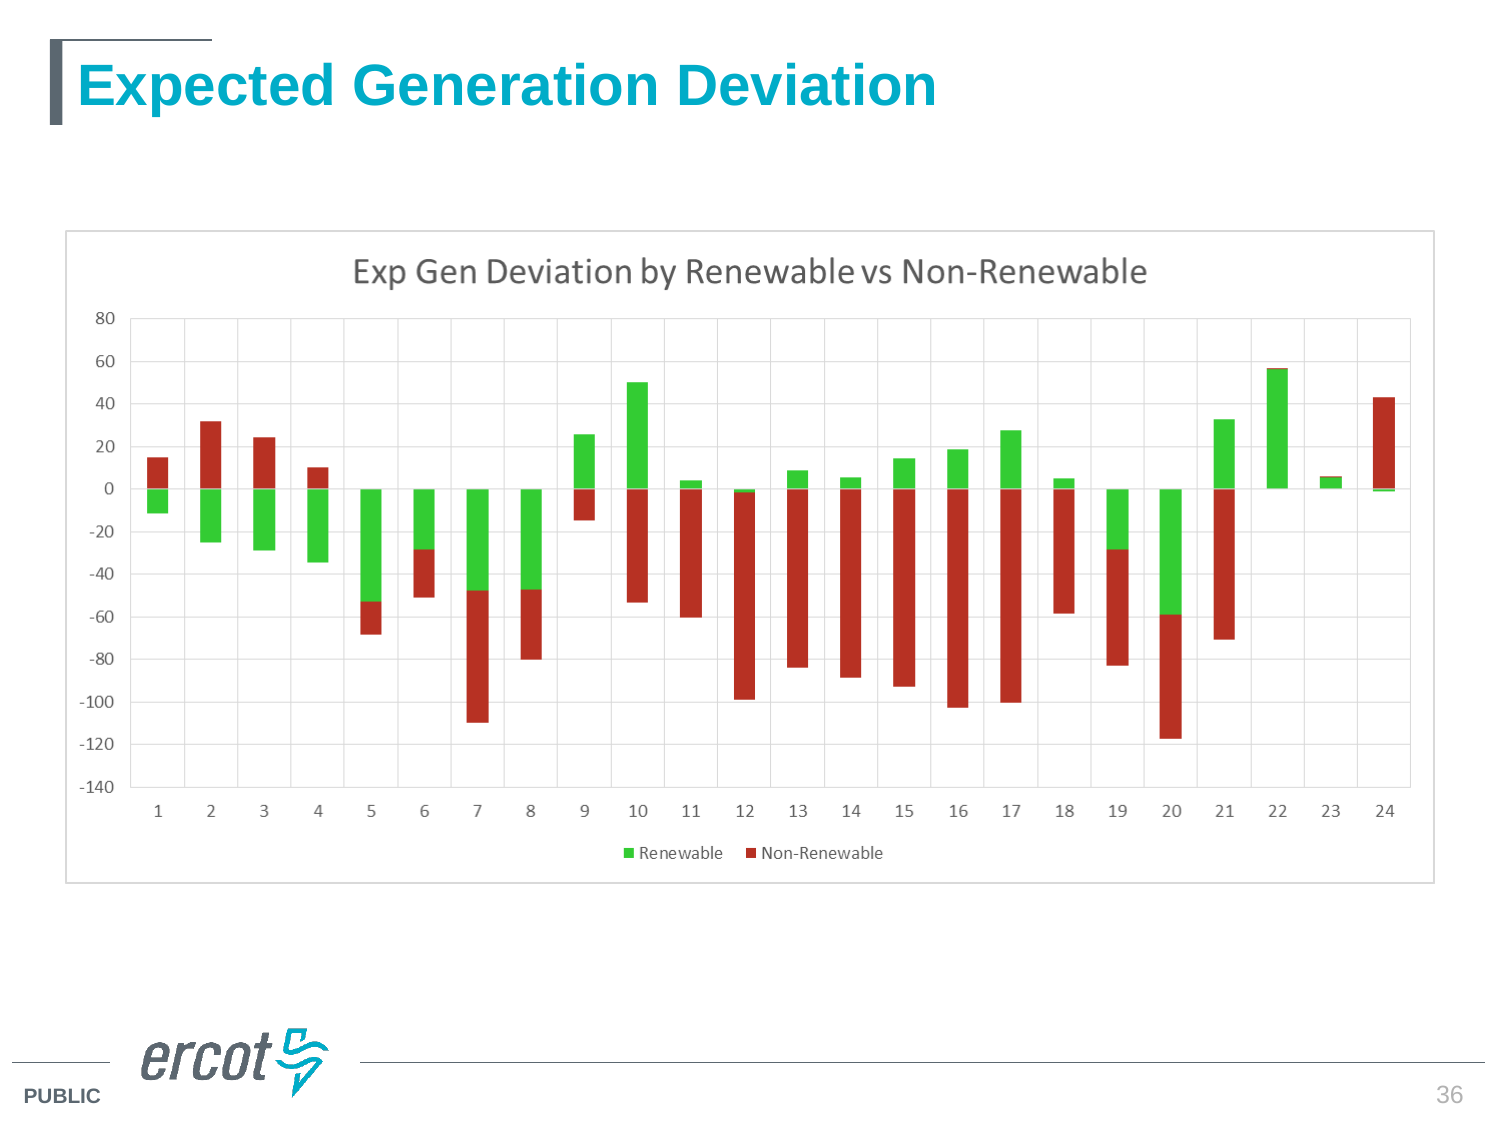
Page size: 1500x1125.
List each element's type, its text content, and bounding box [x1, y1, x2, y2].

title Expected Generation Deviation [62, 39, 1450, 125]
picture [137, 1024, 332, 1100]
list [65, 230, 1435, 885]
slide_number 36 [1412, 1076, 1488, 1112]
